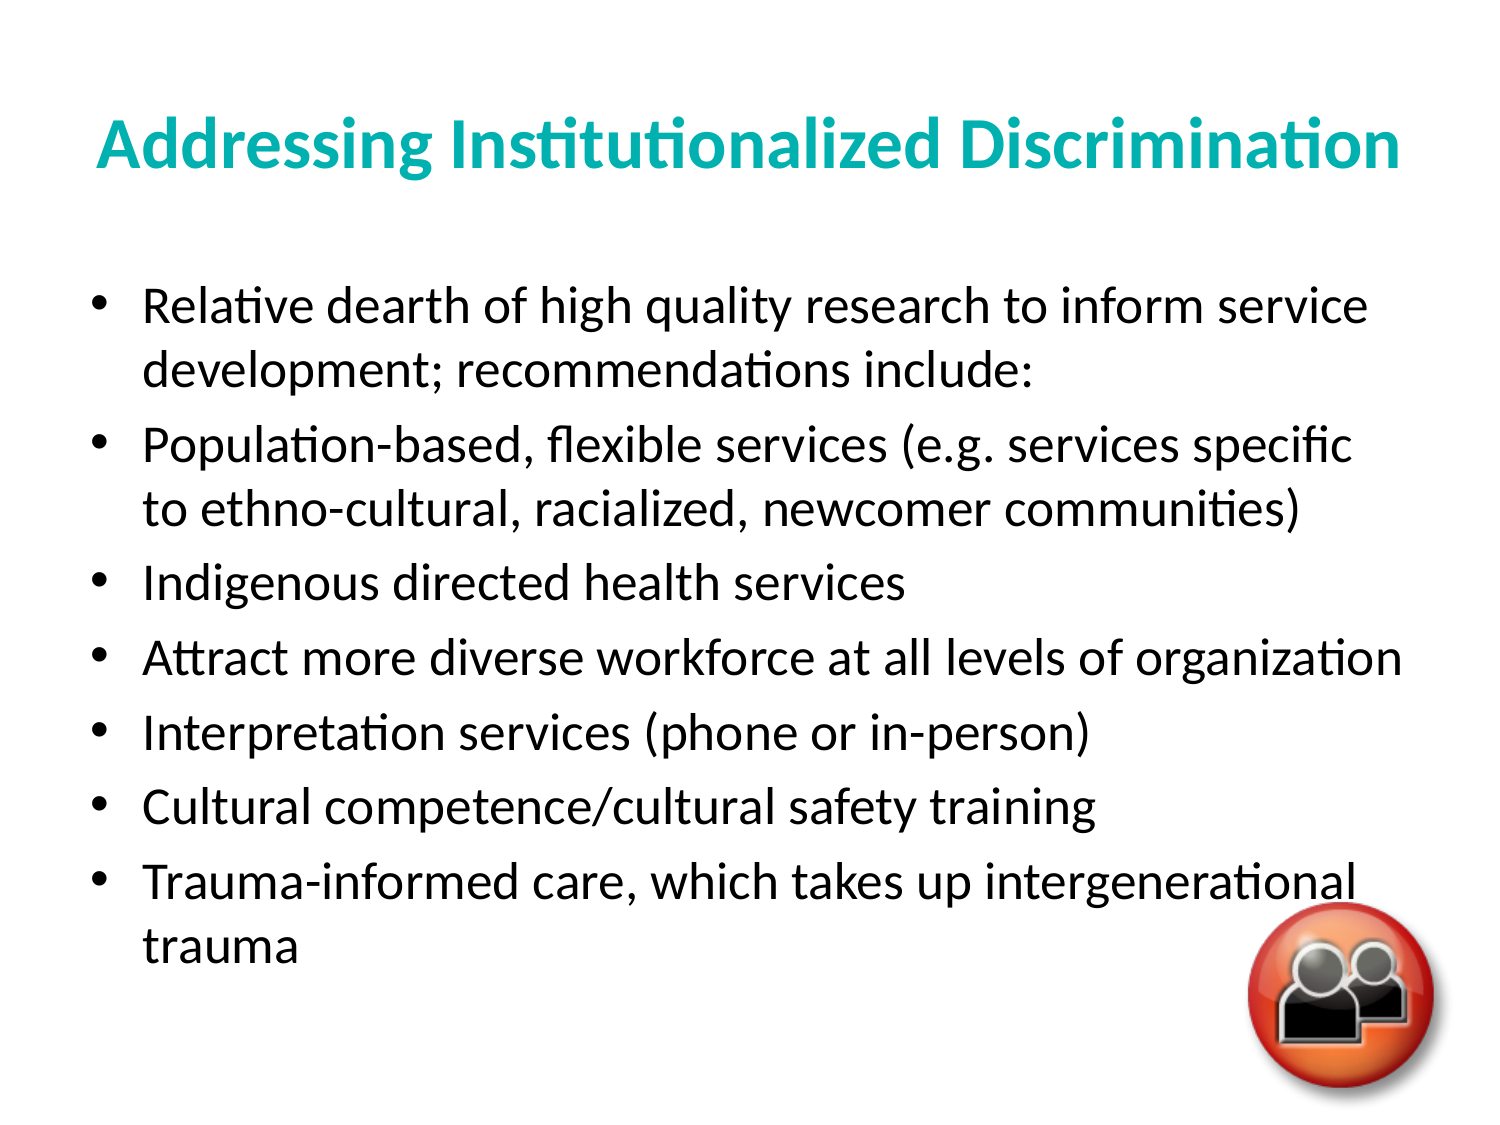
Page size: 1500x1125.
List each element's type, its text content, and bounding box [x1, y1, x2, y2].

title Addressing Institutionalized Discrimination [75, 45, 1425, 233]
list Relative dearth of high quality research to inform service development; recommendations include: Population-based, flexible services (e.g. services specific to ethno-cultural, racialized, newcomer communities) Indigenous directed health services Attract more diverse workforce at all levels of organization Interpretation services (phone or in-person) Cultural competence/cultural safety training Trauma-informed care, which takes up intergenerational trauma [75, 262, 1425, 1047]
picture [1240, 898, 1453, 1111]
